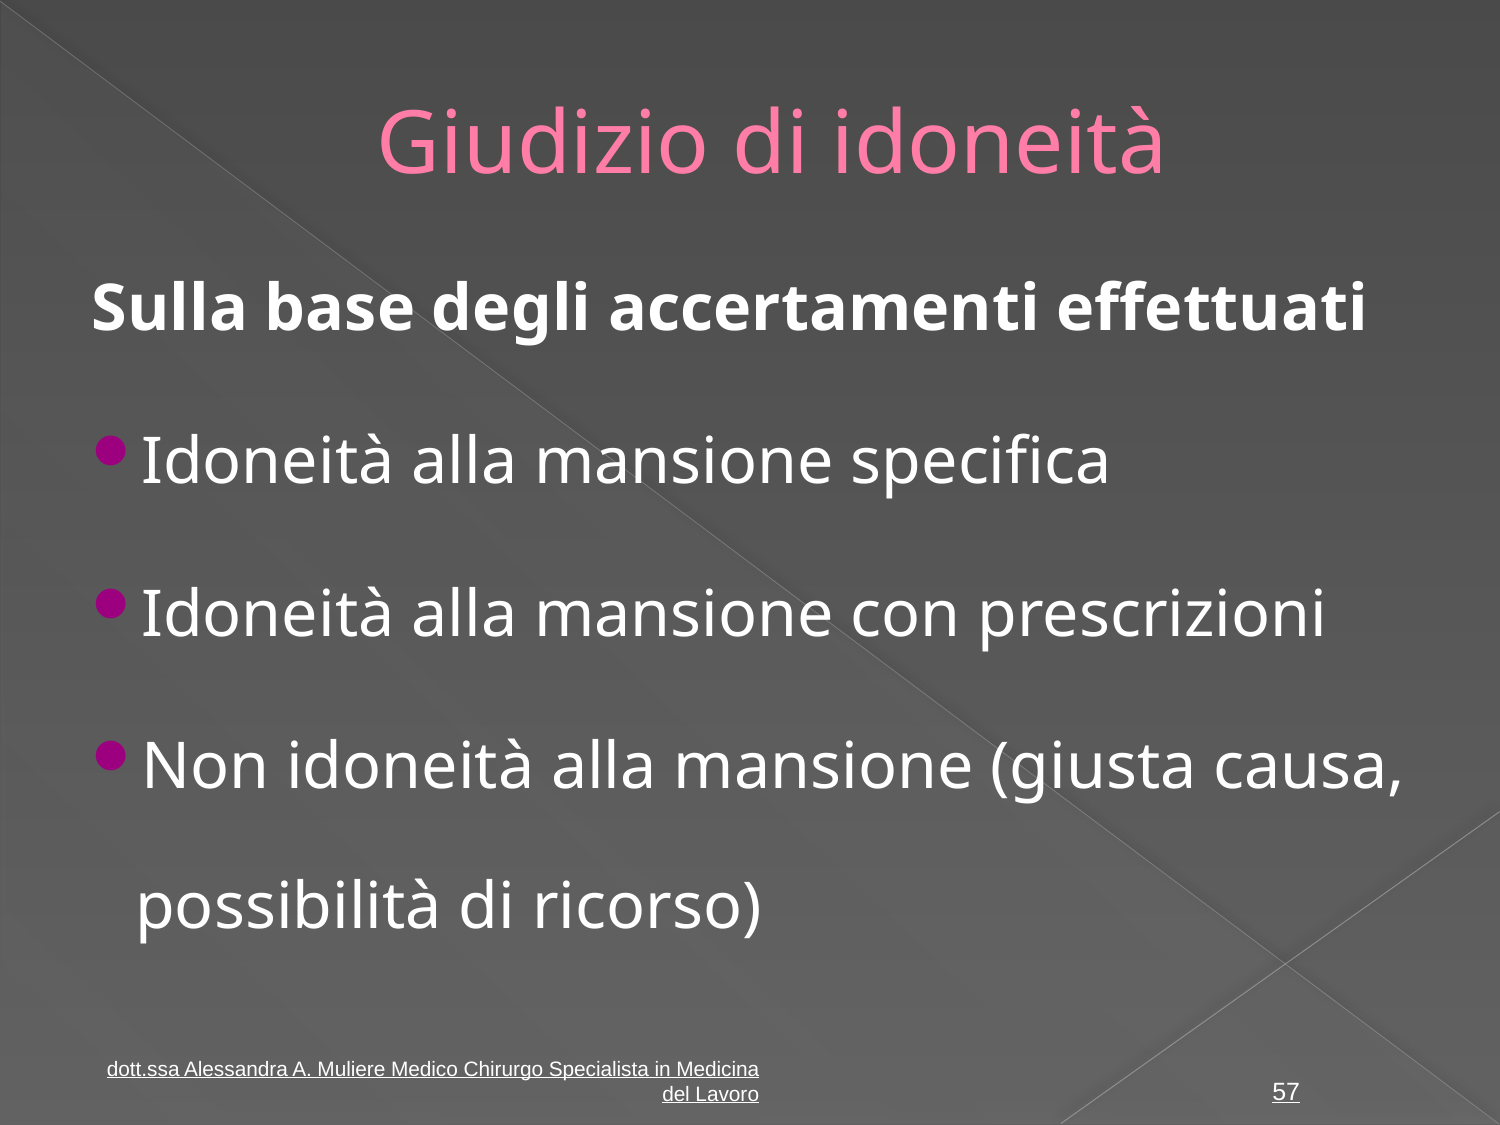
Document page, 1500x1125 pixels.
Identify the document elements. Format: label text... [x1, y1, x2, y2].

footer dott.ssa Alessandra A. Muliere Medico Chirurgo Specialista in Medicina del Lavoro [75, 1063, 774, 1113]
slide_number 57 [1245, 1063, 1328, 1113]
list Sulla base degli accertamenti effettuati Idoneità alla mansione specifica Idoneità alla mansione con prescrizioni Non idoneità alla mansione (giusta causa, possibilità di ricorso) [76, 196, 1459, 953]
text_box [679, 855, 1235, 916]
title Giudizio di idoneità [140, 54, 1325, 196]
